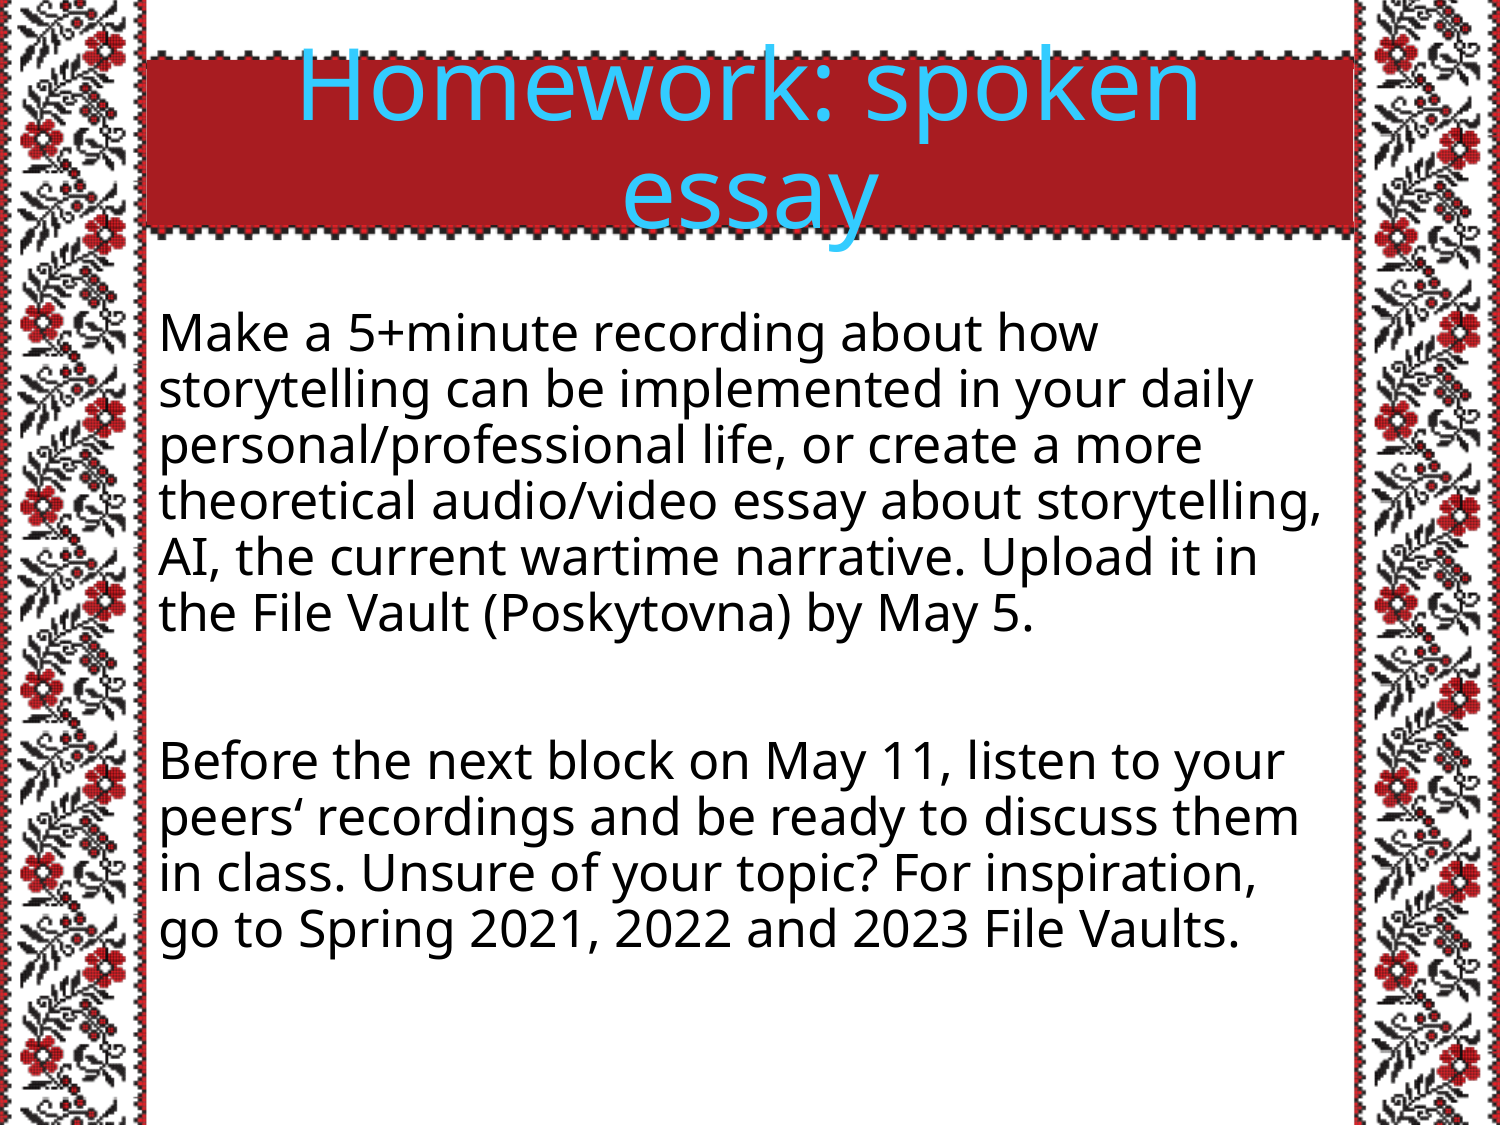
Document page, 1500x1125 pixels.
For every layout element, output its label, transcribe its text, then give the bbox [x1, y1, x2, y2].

title Homework: spoken essay [146, 59, 1354, 225]
picture [0, 0, 1500, 1125]
list Make a 5+minute recording about how storytelling can be implemented in your daily personal/professional life, or create a more theoretical audio/video essay about storytelling, AI, the current wartime narrative. Upload it in the File Vault (Poskytovna) by May 5. Before the next block on May 11, listen to your peers‘ recordings and be ready to discuss them in class. Unsure of your topic? For inspiration, go to Spring 2021, 2022 and 2023 File Vaults. [143, 299, 1350, 1014]
